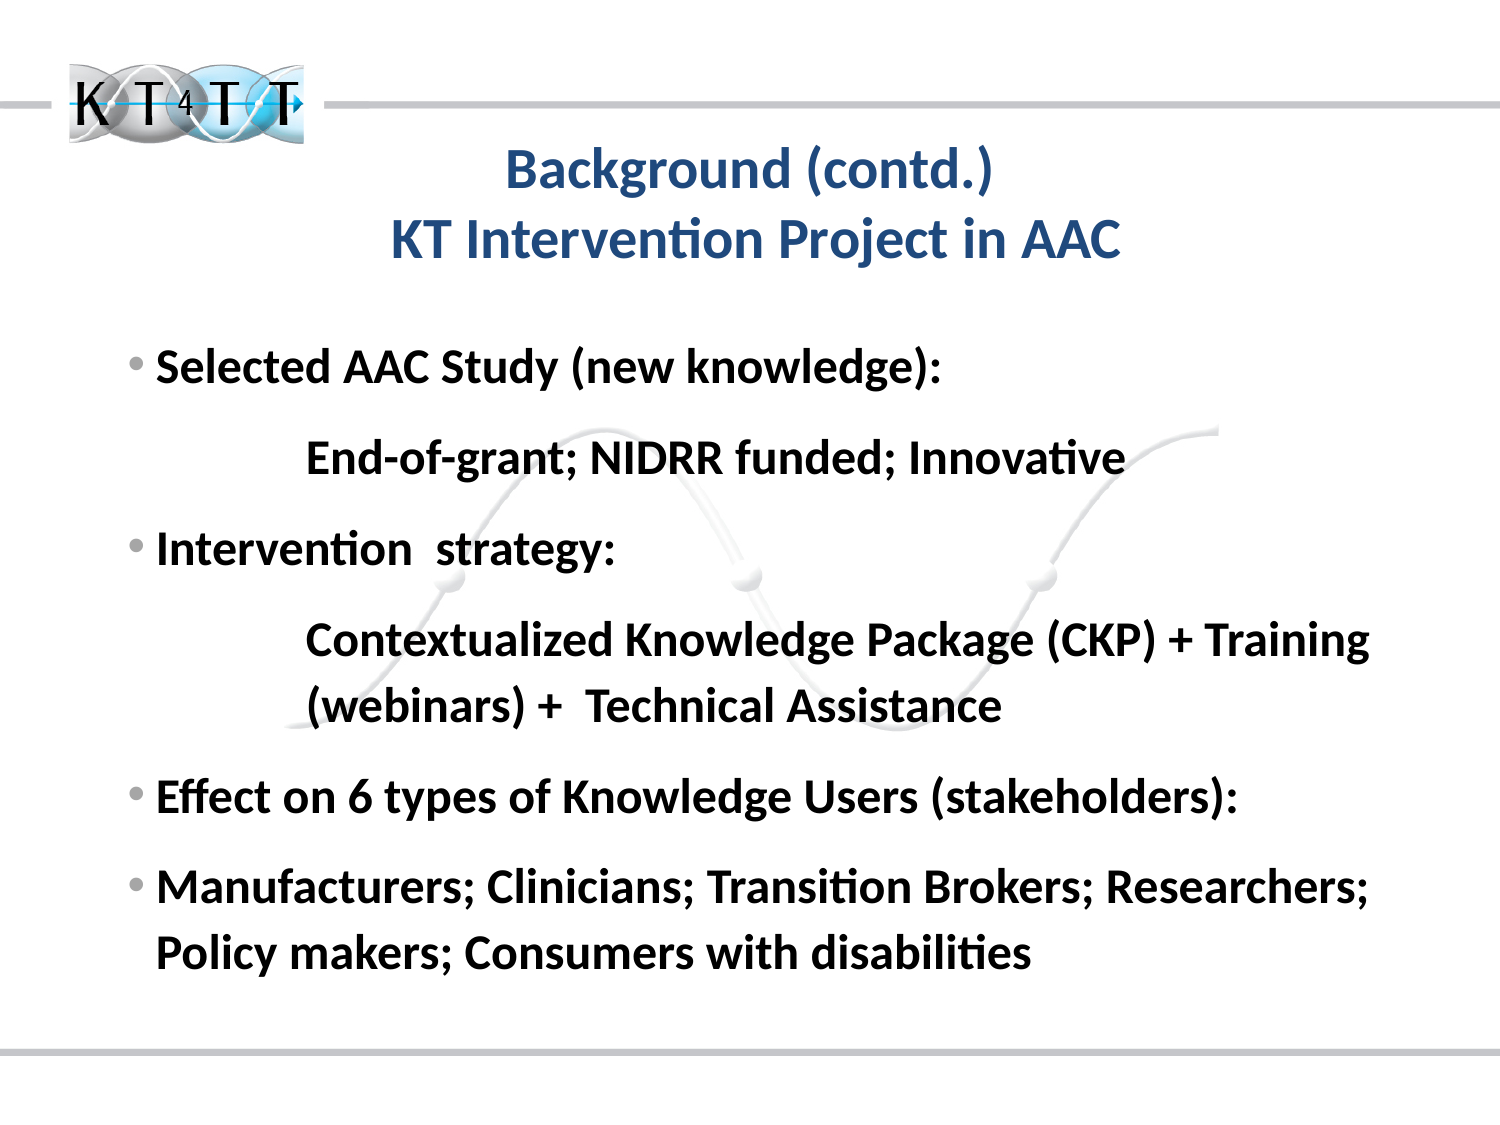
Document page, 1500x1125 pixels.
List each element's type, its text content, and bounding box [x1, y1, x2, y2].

title Background (contd.) KT Intervention Project in AAC [75, 137, 1425, 263]
list Selected AAC Study (new knowledge): End-of-grant; NIDRR funded; Innovative Intervention strategy: Contextualized Knowledge Package (CKP) + Training (webinars) + Technical Assistance Effect on 6 types of Knowledge Users (stakeholders): Manufacturers; Clinicians; Transition Brokers; Researchers; Policy makers; Consumers with disabilities [112, 275, 1388, 988]
picture [0, 24, 1500, 1056]
